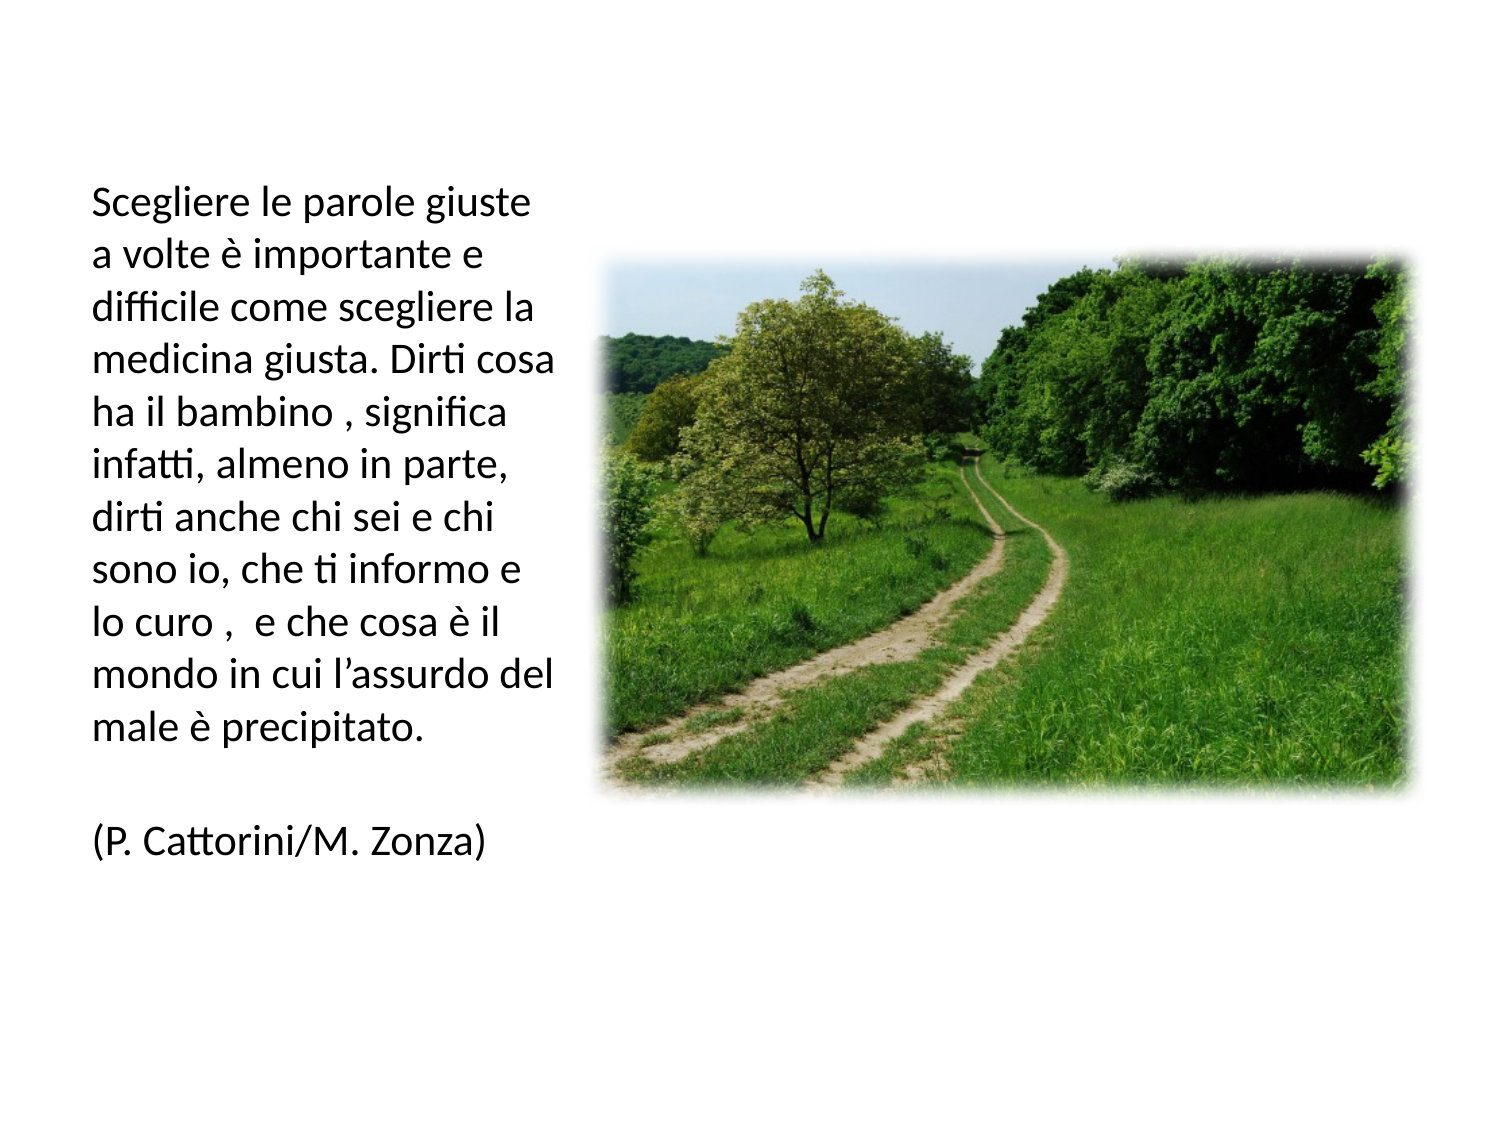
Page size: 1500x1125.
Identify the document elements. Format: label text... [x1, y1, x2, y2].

list Scegliere le parole giuste a volte è importante e difficile come scegliere la medicina giusta. Dirti cosa ha il bambino , significa infatti, almeno in parte, dirti anche chi sei e chi sono io, che ti informo e lo curo , e che cosa è il mondo in cui l’assurdo del male è precipitato. (P. Cattorini/M. Zonza) [76, 42, 573, 1059]
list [586, 243, 1426, 807]
